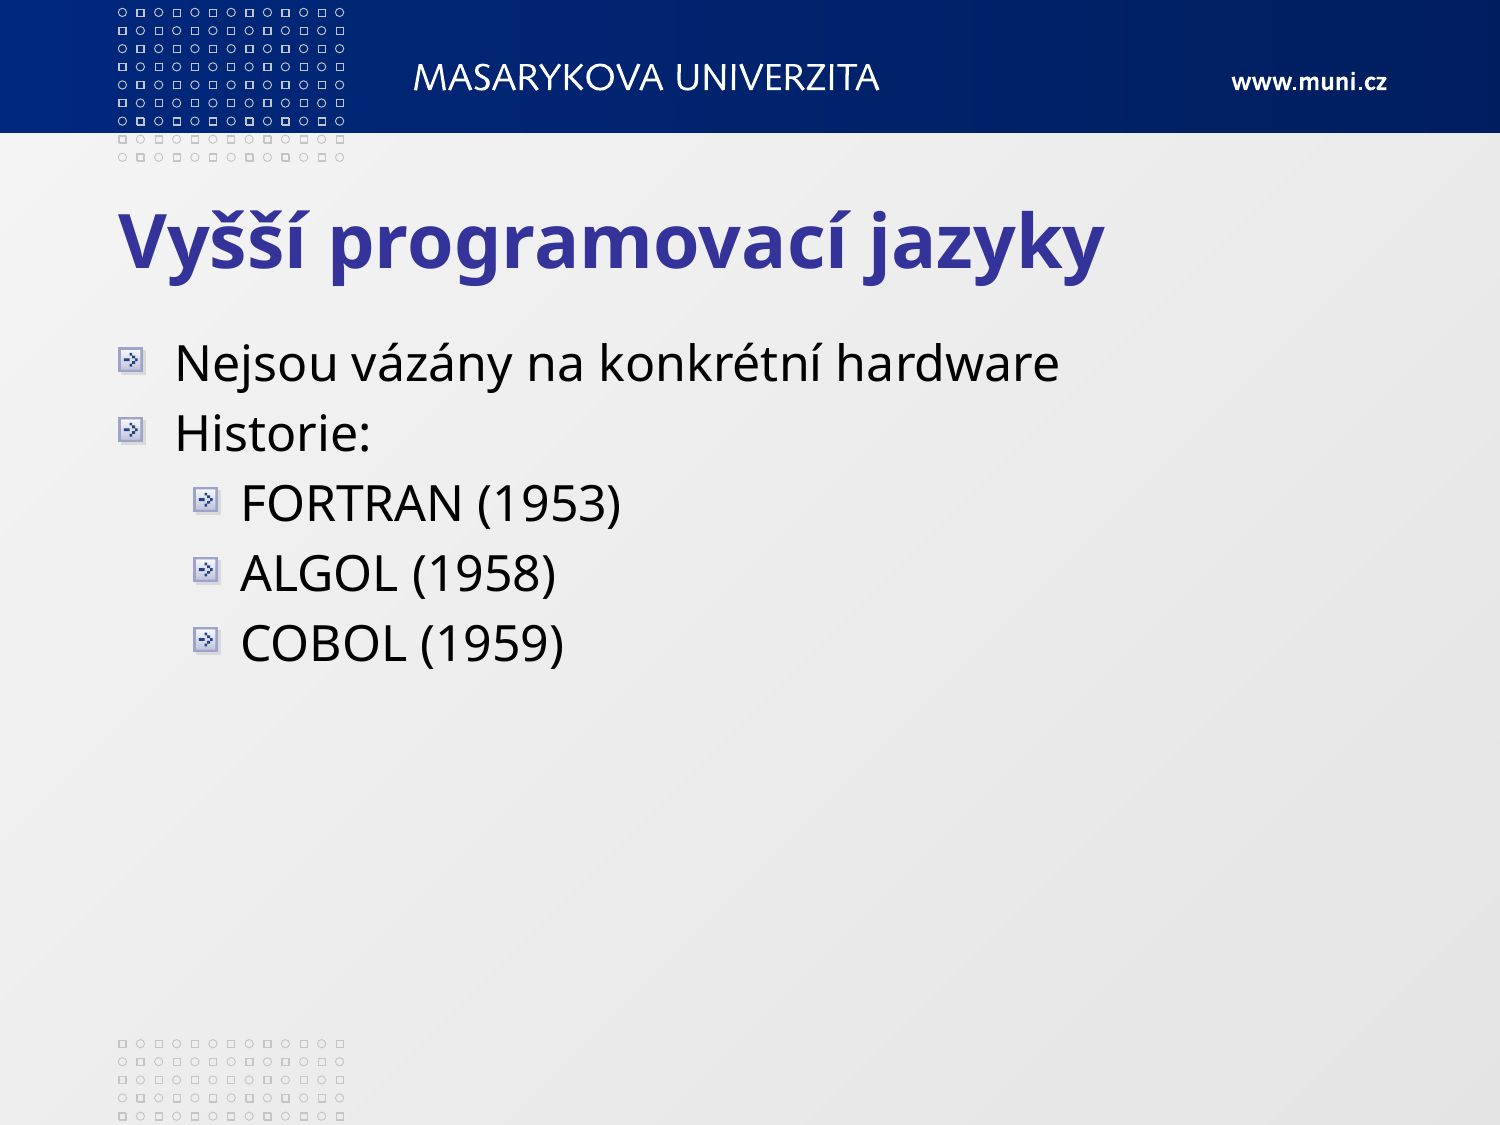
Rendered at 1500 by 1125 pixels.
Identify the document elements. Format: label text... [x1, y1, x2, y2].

list Nejsou vázány na konkrétní hardware Historie: FORTRAN (1953) ALGOL (1958) COBOL (1959) [117, 330, 1470, 1007]
title Vyšší programovací jazyky [117, 184, 1403, 292]
